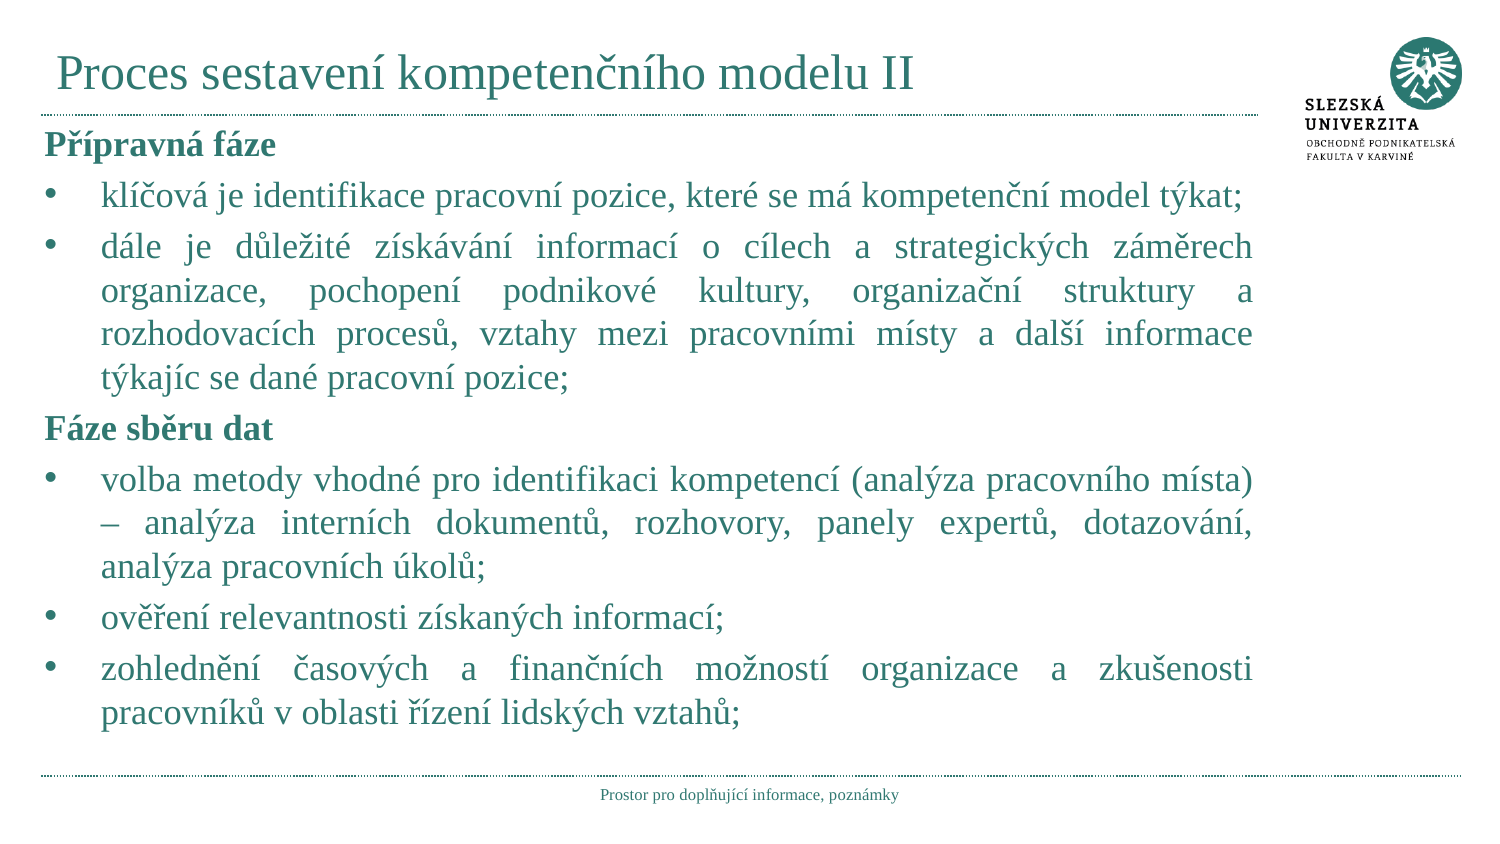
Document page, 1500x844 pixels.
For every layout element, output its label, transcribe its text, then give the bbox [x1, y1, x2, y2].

text_box Přípravná fáze klíčová je identifikace pracovní pozice, které se má kompetenční model týkat; dále je důležité získávání informací o cílech a strategických záměrech organizace, pochopení podnikové kultury, organizační struktury a rozhodovacích procesů, vztahy mezi pracovními místy a další informace týkajíc se dané pracovní pozice; Fáze sběru dat volba metody vhodné pro identifikaci kompetencí (analýza pracovního místa) – analýza interních dokumentů, rozhovory, panely expertů, dotazování, analýza pracovních úkolů; ověření relevantnosti získaných informací; zohlednění časových a finančních možností organizace a zkušenosti pracovníků v oblasti řízení lidských vztahů; [29, 112, 1271, 621]
text_box Prostor pro doplňující informace, poznámky [442, 776, 1058, 811]
title Proces sestavení kompetenčního modelu II [41, 32, 1034, 116]
picture [1305, 37, 1462, 160]
